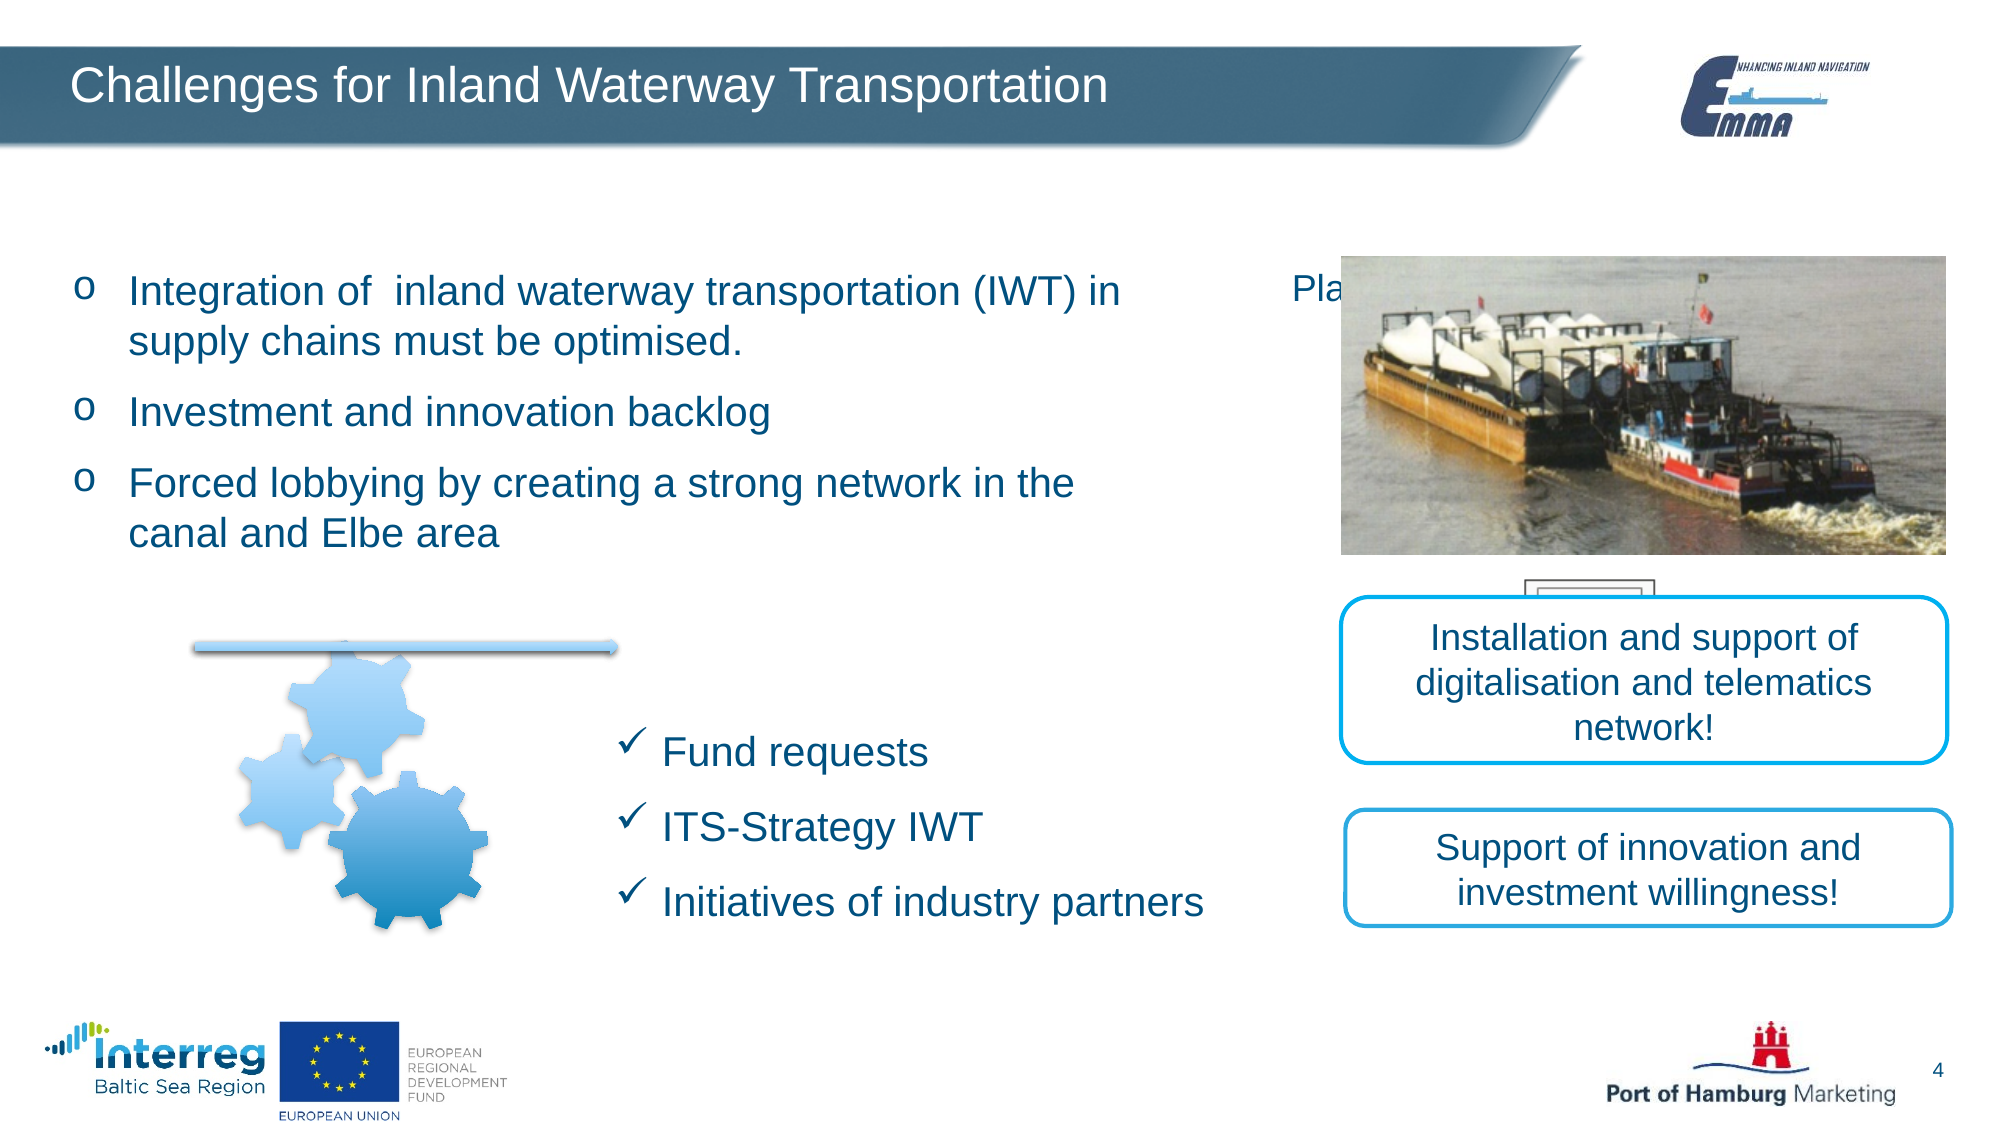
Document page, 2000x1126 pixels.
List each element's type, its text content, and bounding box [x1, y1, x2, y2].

picture [44, 1021, 265, 1098]
list Integration of inland waterway transportation (IWT) in supply chains must be optimised. Investment and innovation backlog Forced lobbying by creating a strong network in the canal and Elbe area [57, 256, 1177, 1007]
picture [1606, 1021, 1896, 1107]
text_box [65, 638, 619, 933]
picture [1344, 600, 1944, 760]
title Challenges for Inland Waterway Transportation [54, 45, 1473, 150]
picture [1235, 255, 1947, 1007]
picture [1681, 54, 1871, 138]
text_box Fund requests ITS-Strategy IWT Initiatives of industry partners [624, 692, 1221, 933]
picture [279, 1021, 529, 1122]
